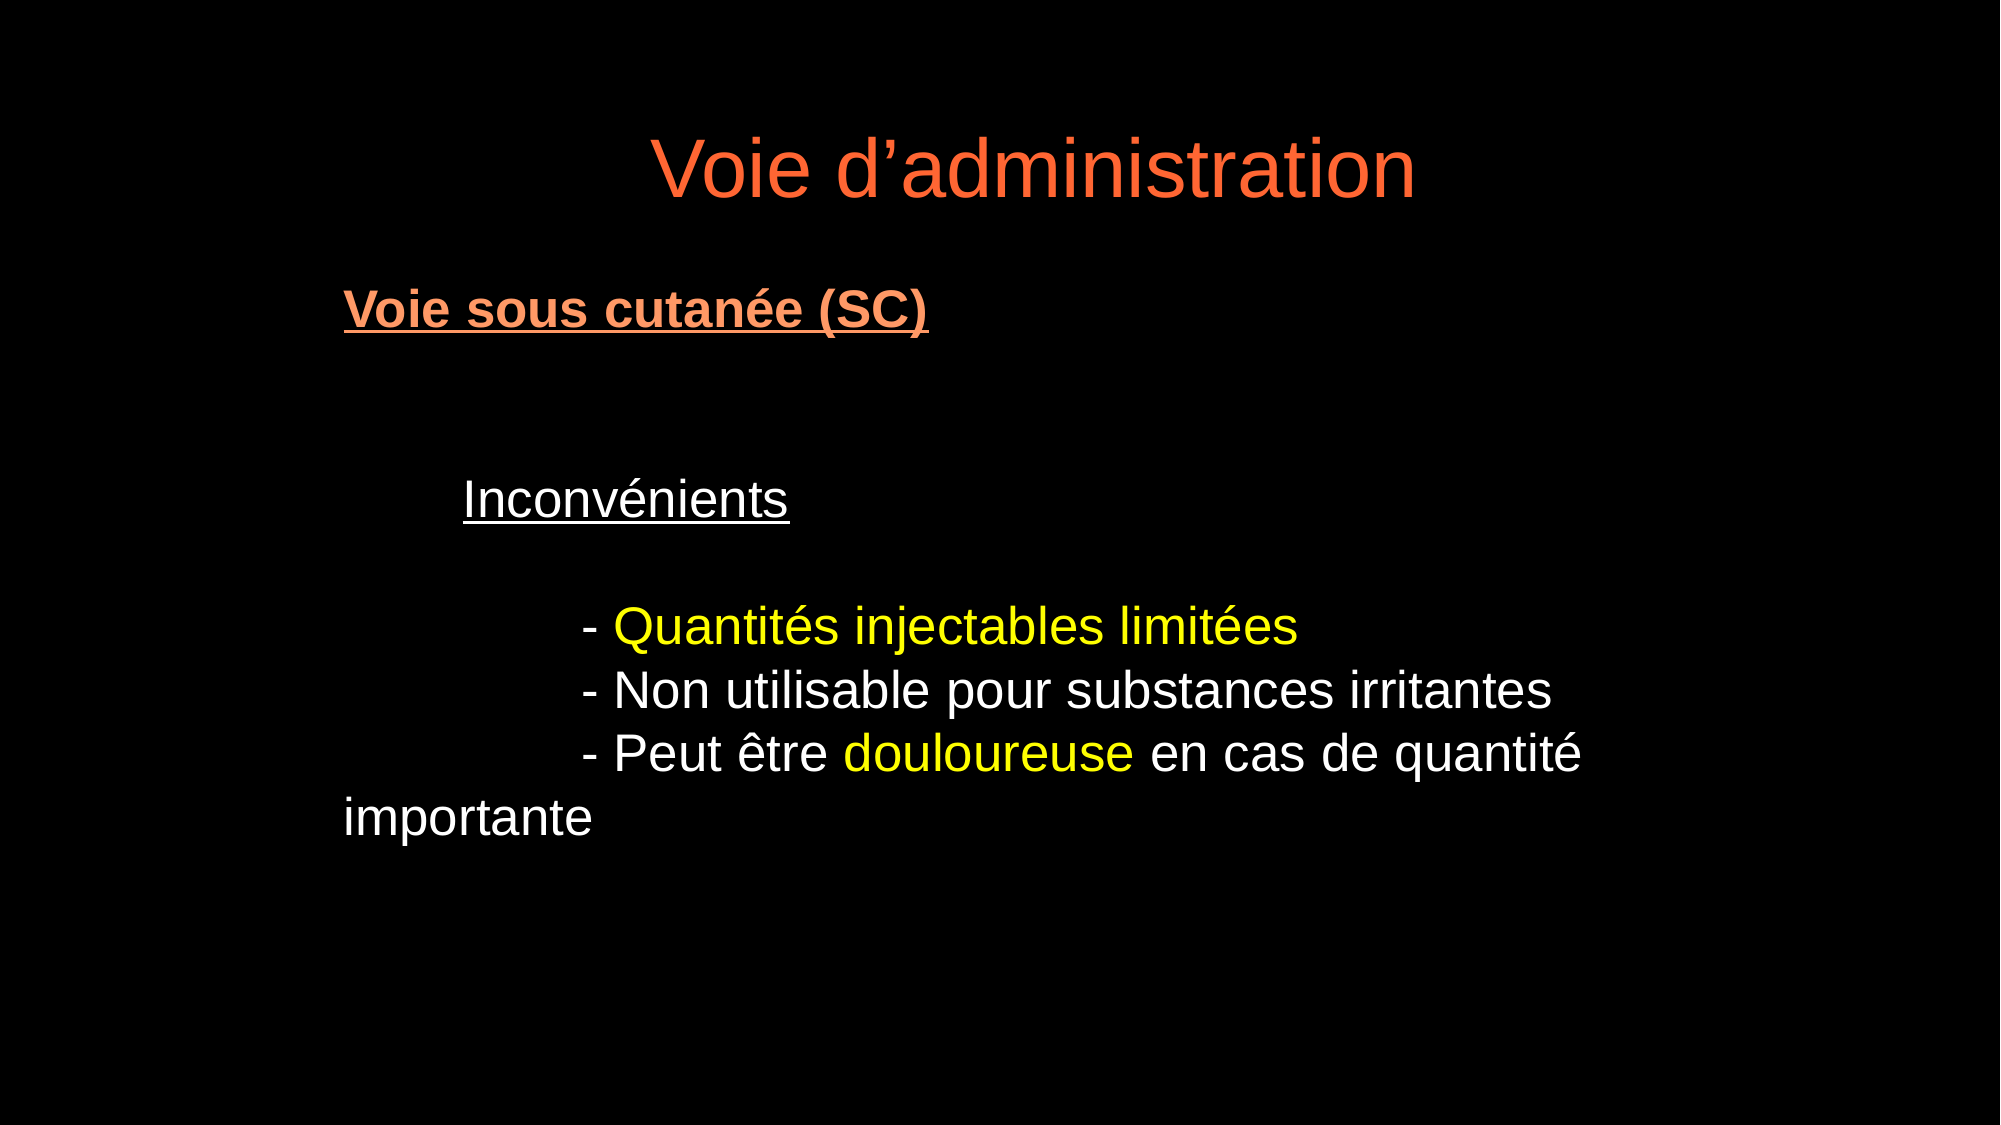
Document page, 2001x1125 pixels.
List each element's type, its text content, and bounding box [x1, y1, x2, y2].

text_box Voie d’administration [485, 107, 1584, 214]
text_box Voie sous cutanée (SC) Inconvénients - Quantités injectables limitées - Non utilisable pour substances irritantes - Peut être douloureuse en cas de quantité importante [330, 267, 1751, 1047]
